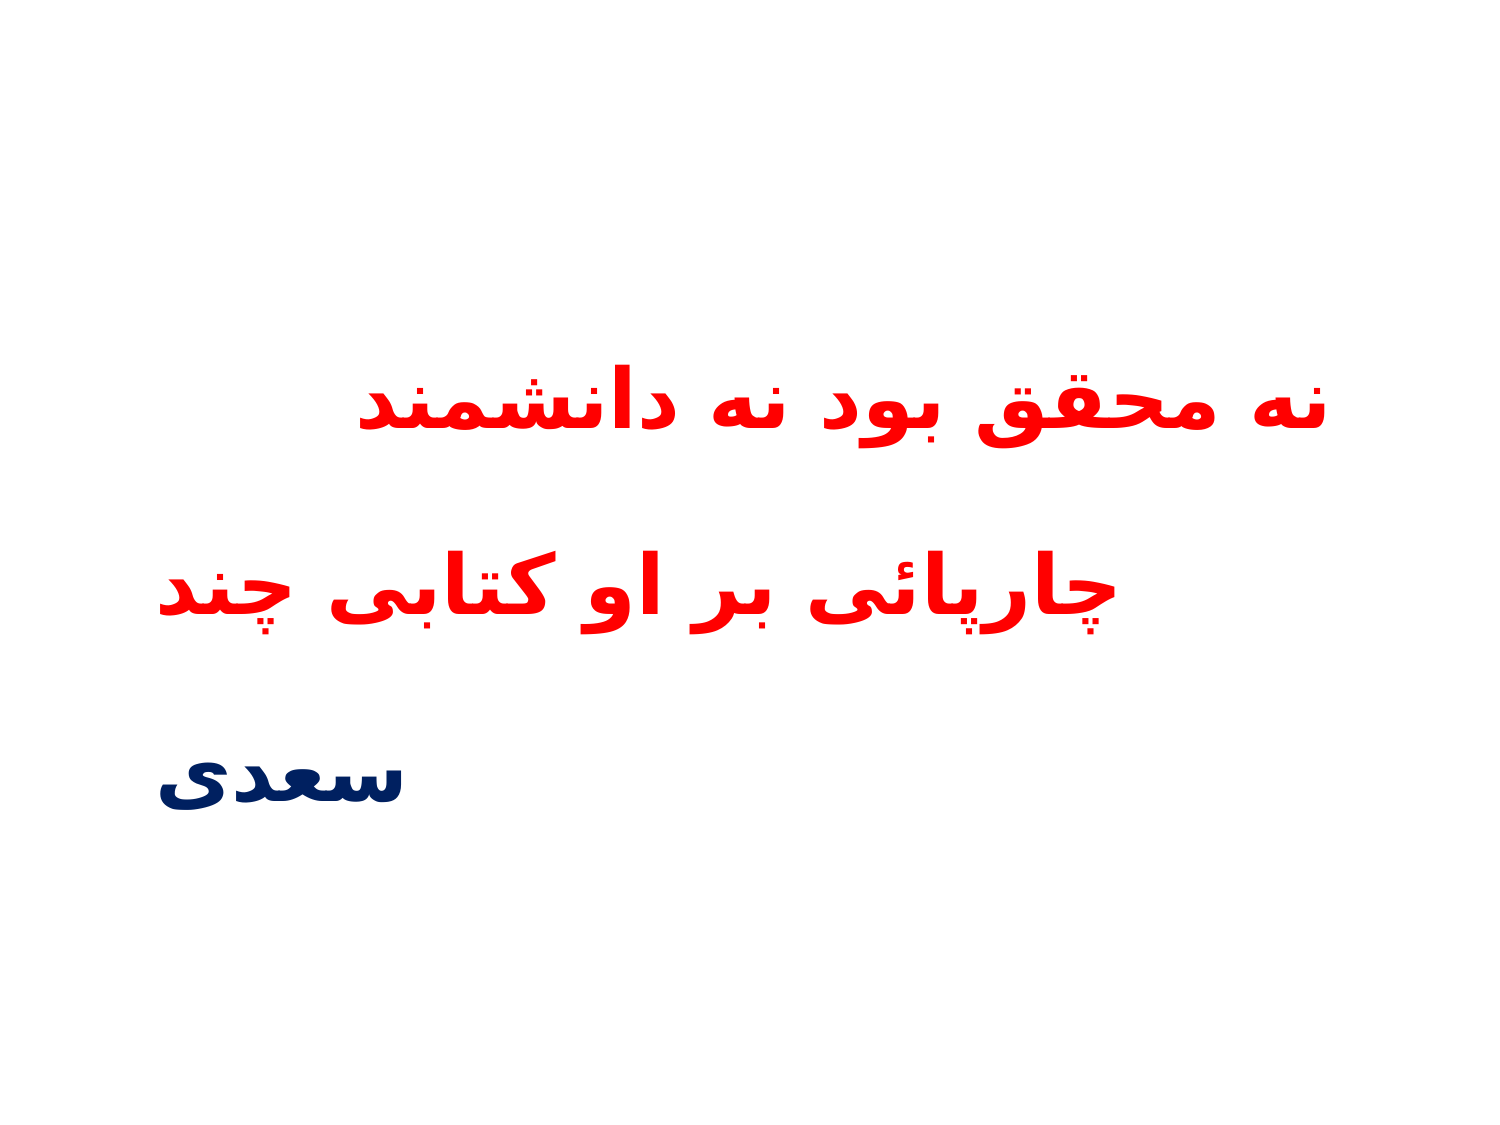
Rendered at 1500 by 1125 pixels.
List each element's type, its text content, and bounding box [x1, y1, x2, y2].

subtitle نه محقق بود نه دانشمند چارپائی بر او کتابی چند سعدی [140, 187, 1348, 961]
